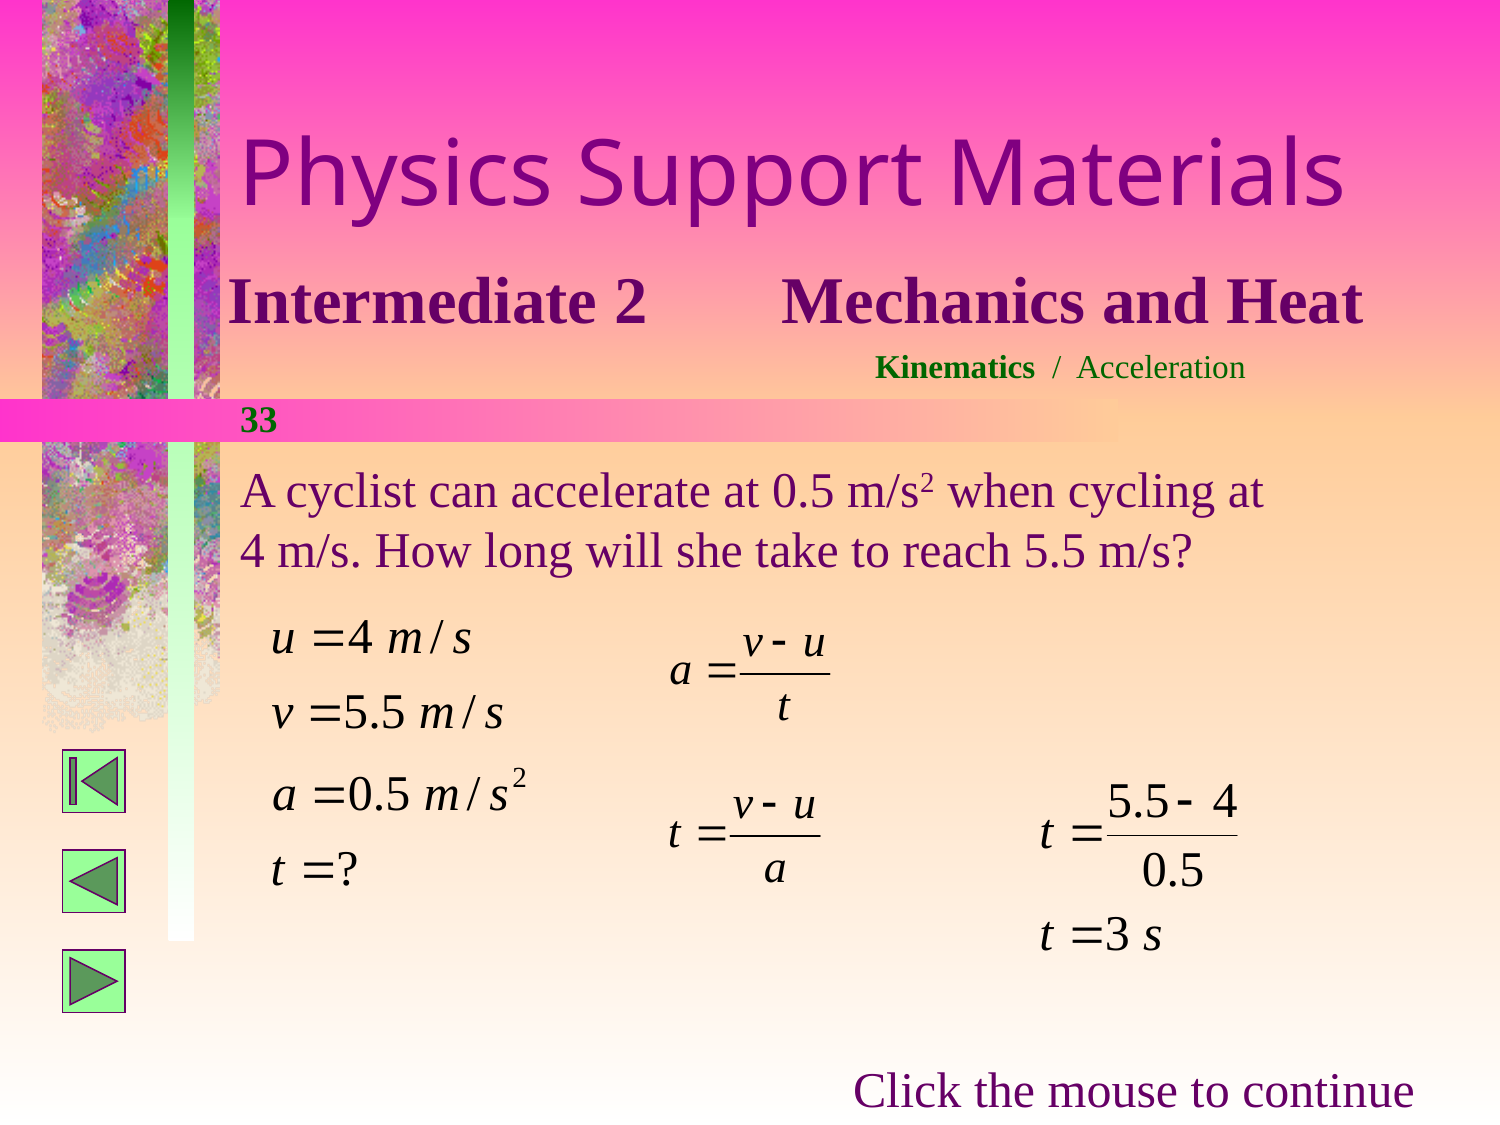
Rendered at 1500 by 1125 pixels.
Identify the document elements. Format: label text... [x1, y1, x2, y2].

text_box Intermediate 2 Mechanics and Heat [212, 249, 1450, 345]
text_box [268, 612, 536, 892]
text_box Click the mouse to continue [838, 1049, 1500, 1125]
picture [194, 442, 220, 821]
text_box [62, 849, 125, 913]
text_box Physics Support Materials [224, 75, 1500, 263]
text_box 33 [225, 387, 293, 448]
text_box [1037, 774, 1242, 967]
picture [194, 0, 220, 400]
text_box A cyclist can accelerate at 0.5 m/s2 when cycling at 4 m/s. How long will she take to reach 5.5 m/s? [224, 449, 1350, 642]
picture [42, 0, 169, 400]
text_box Kinematics / Acceleration [750, 337, 1372, 393]
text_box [662, 612, 839, 731]
text_box [62, 749, 125, 813]
text_box [62, 949, 125, 1013]
picture [42, 442, 169, 821]
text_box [662, 774, 831, 894]
